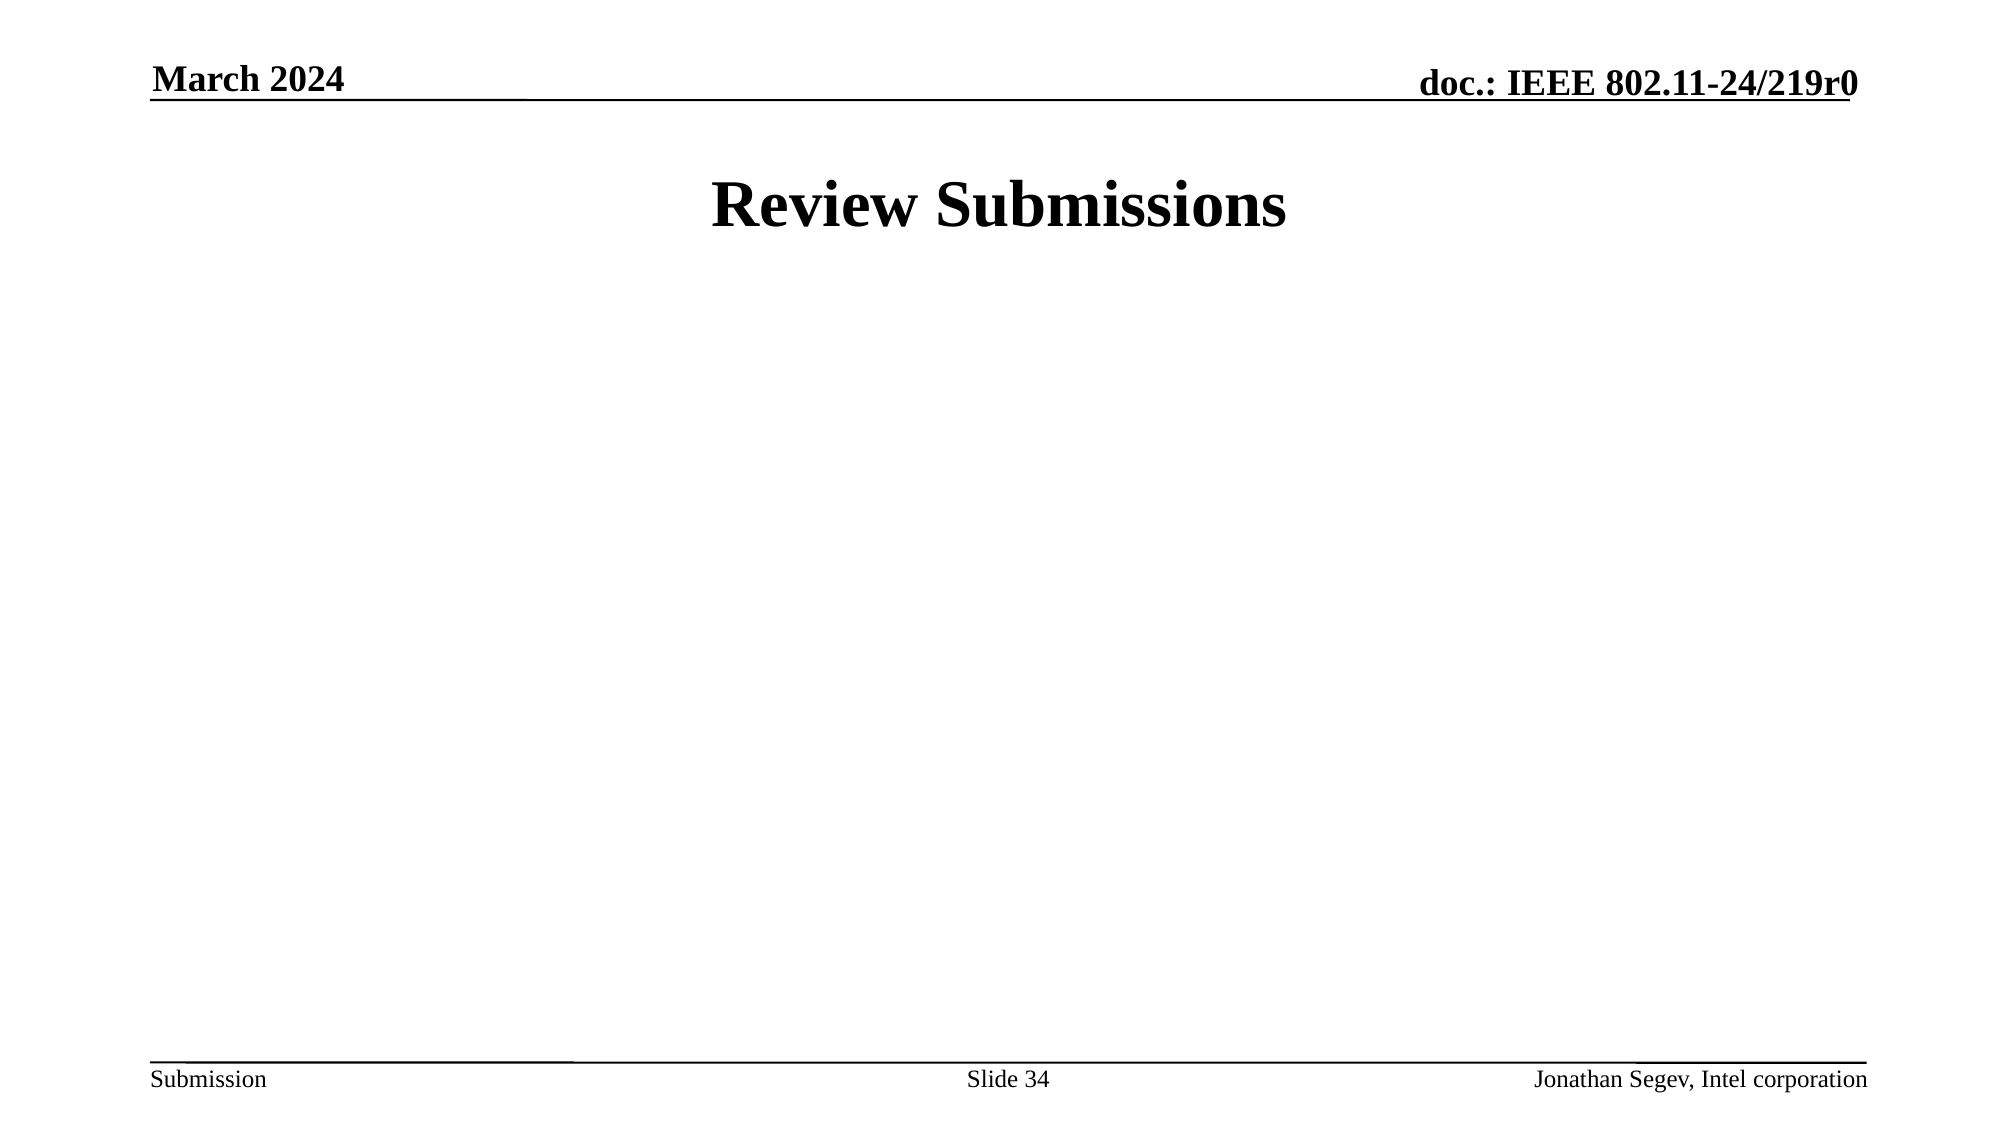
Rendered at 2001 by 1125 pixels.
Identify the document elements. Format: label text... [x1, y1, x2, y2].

title Review Submissions [149, 112, 1850, 288]
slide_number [152, 54, 563, 100]
footer Jonathan Segev, Intel corporation [1171, 1061, 1869, 1093]
slide_number Slide 34 [950, 1061, 1067, 1123]
